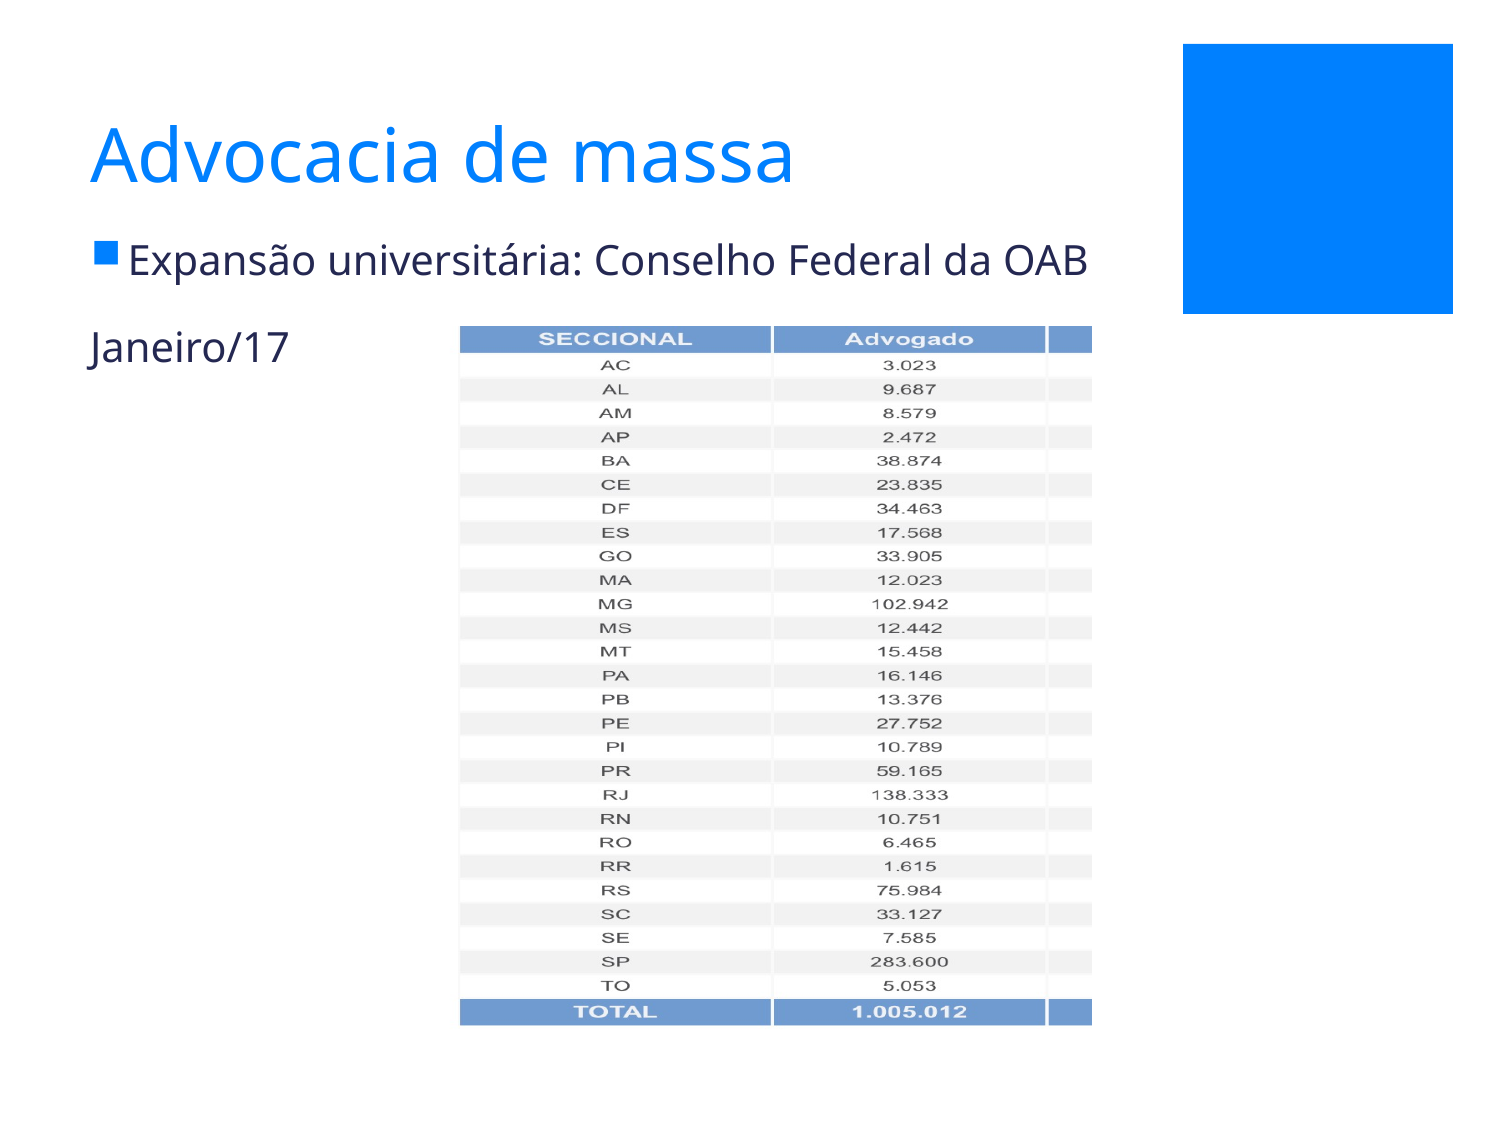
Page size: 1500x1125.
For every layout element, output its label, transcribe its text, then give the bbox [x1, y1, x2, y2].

picture [405, 326, 1092, 1038]
list Expansão universitária: Conselho Federal da OAB Janeiro/17 [75, 226, 1143, 1101]
title Advocacia de massa [75, 54, 1143, 206]
